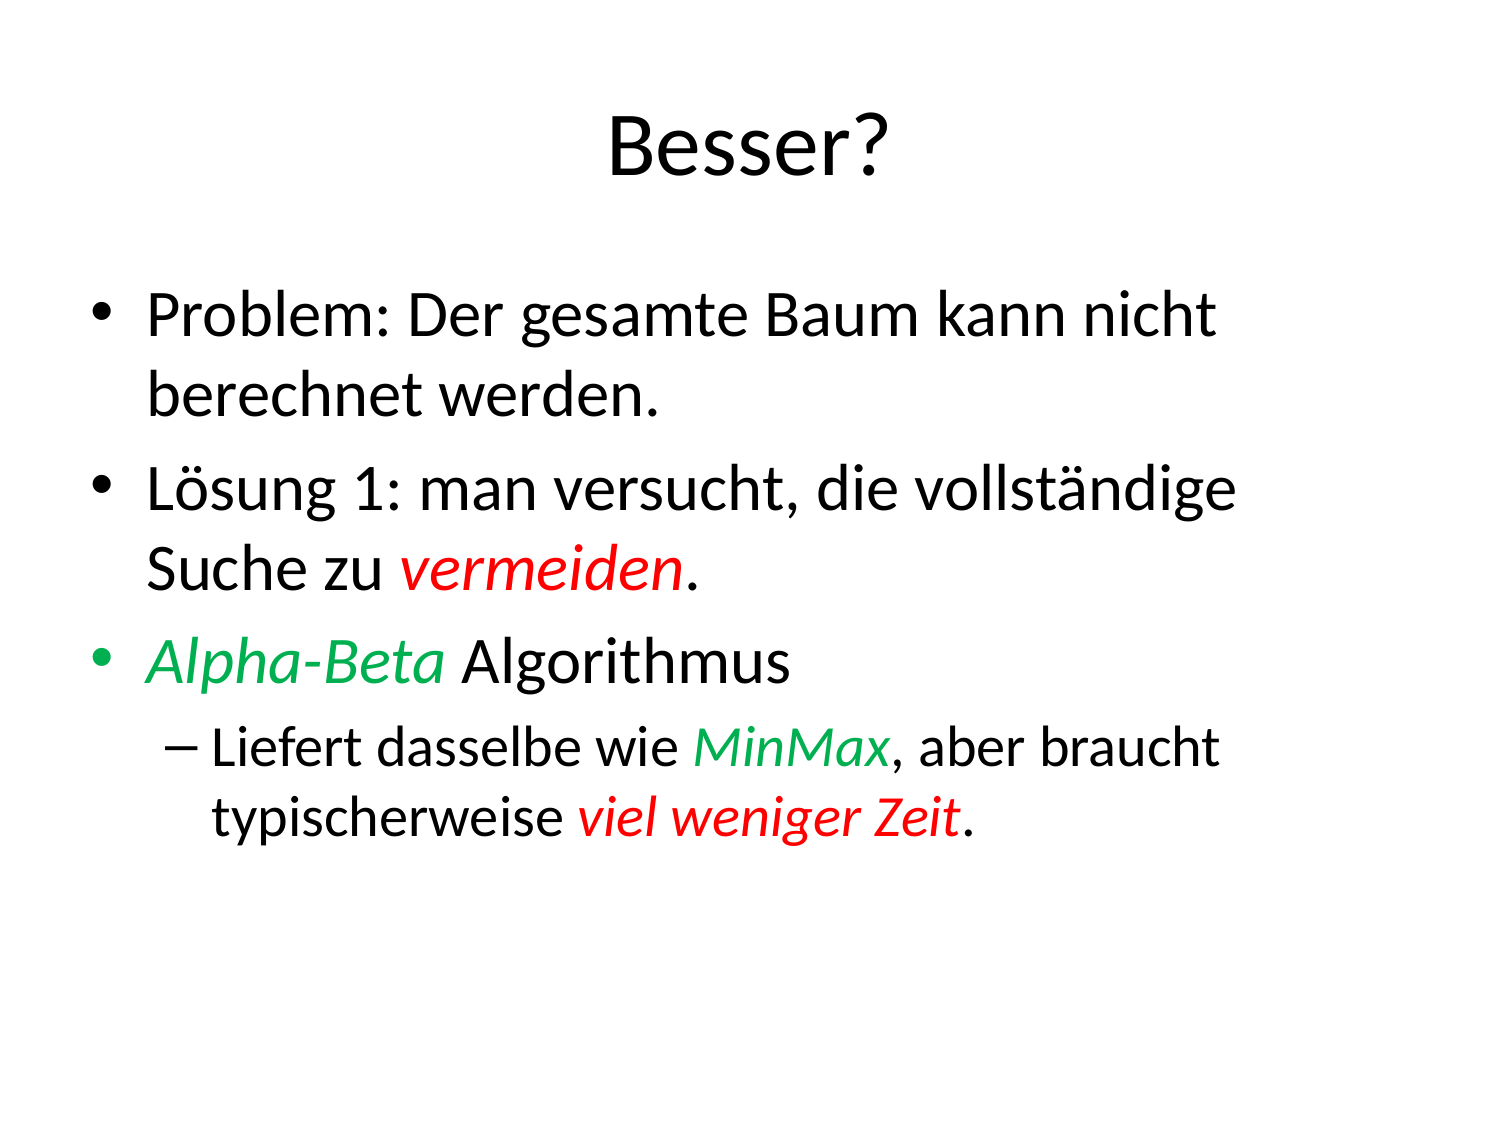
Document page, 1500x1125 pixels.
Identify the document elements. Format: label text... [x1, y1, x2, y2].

list Problem: Der gesamte Baum kann nicht berechnet werden. Lösung 1: man versucht, die vollständige Suche zu vermeiden. Alpha-Beta Algorithmus Liefert dasselbe wie MinMax, aber braucht typischerweise viel weniger Zeit. [75, 262, 1425, 1005]
title Besser? [75, 45, 1425, 233]
